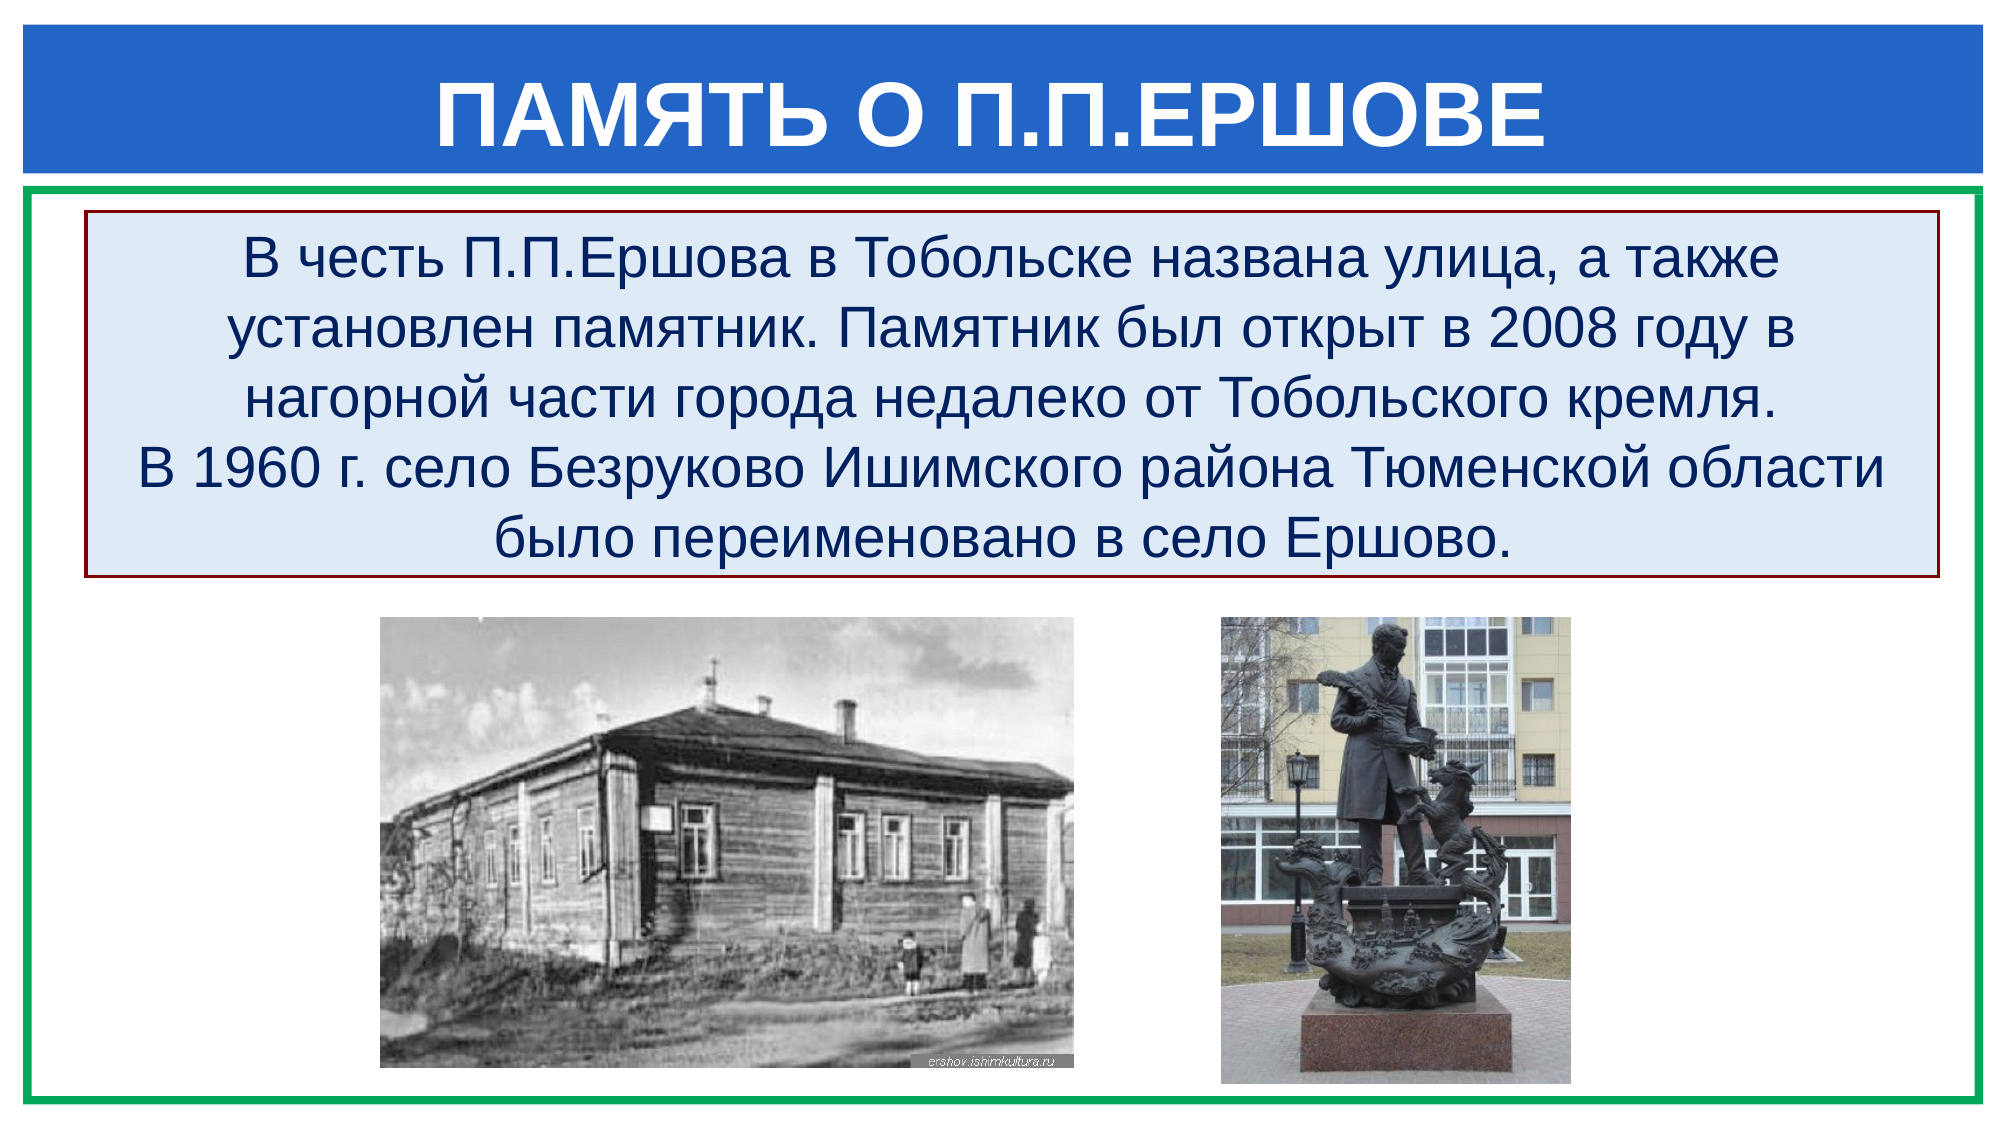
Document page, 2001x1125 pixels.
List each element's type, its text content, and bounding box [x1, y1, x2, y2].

text_box В честь П.П.Ершова в Тобольске названа улица, а также установлен памятник. Памятник был открыт в 2008 году в нагорной части города недалеко от Тобольского кремля. В 1960 г. село Безруково Ишимского района Тюменской области было переименовано в село Ершово. [86, 211, 1939, 577]
title ПАМЯТЬ О П.П.ЕРШОВЕ [86, 67, 1899, 167]
text_box [462, 167, 513, 173]
picture [1221, 617, 1571, 1084]
picture [380, 617, 1074, 1068]
